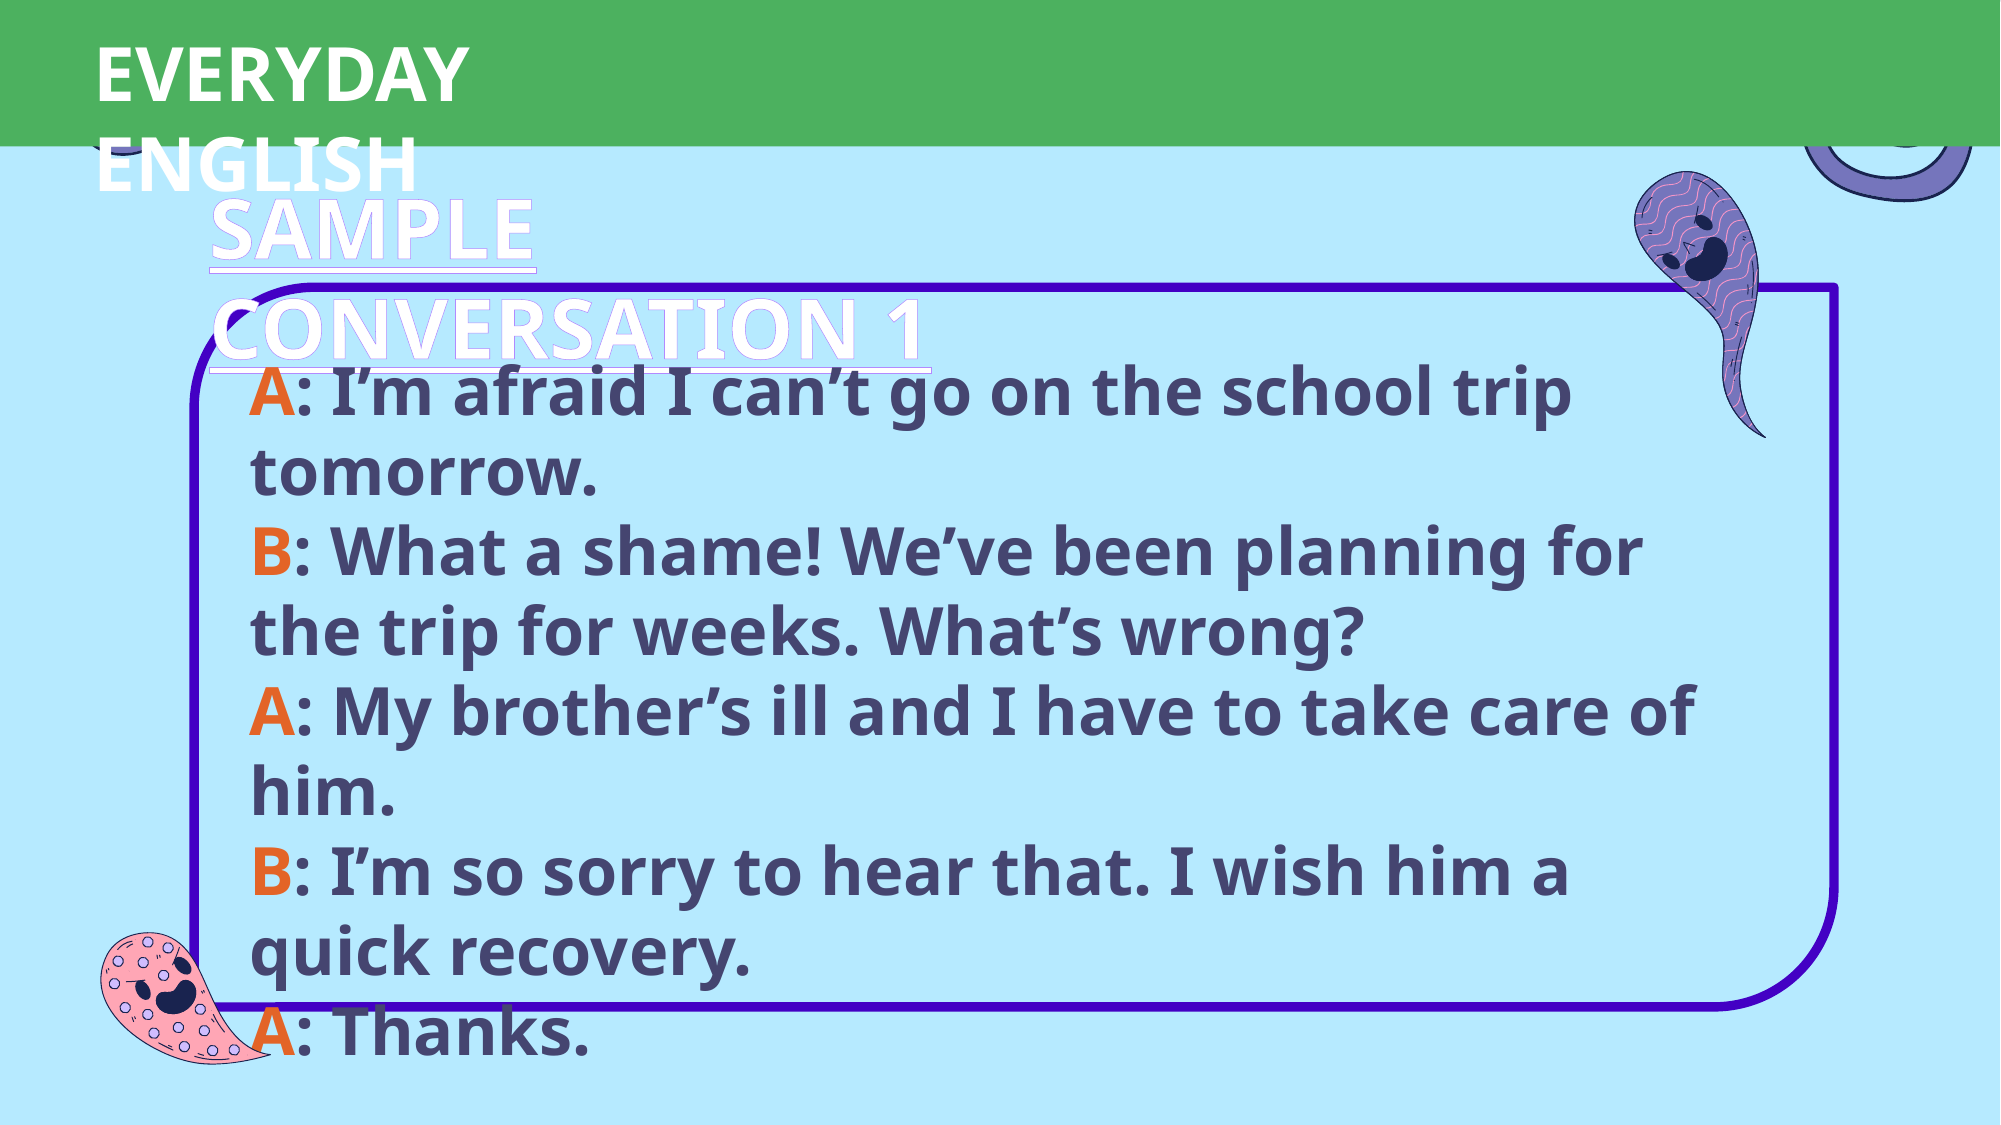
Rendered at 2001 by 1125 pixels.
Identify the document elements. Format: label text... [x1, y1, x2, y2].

text_box SAMPLE CONVERSATION 1 [194, 168, 1086, 383]
text_box [0, 0, 2000, 149]
text_box EVERYDAY ENGLISH [78, 19, 829, 215]
text_box [1086, 285, 1573, 341]
text_box A: I’m afraid I can’t go on the school trip tomorrow. B: What a shame! We’ve been planning for the trip for weeks. What’s wrong? A: My brother’s ill and I have to take care of him. B: I’m so sorry to hear that. I wish him a quick recovery. A: Thanks. [234, 341, 1732, 1076]
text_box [1578, 186, 1849, 377]
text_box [102, 928, 229, 1114]
text_box [192, 383, 234, 936]
text_box [1732, 385, 1837, 1008]
